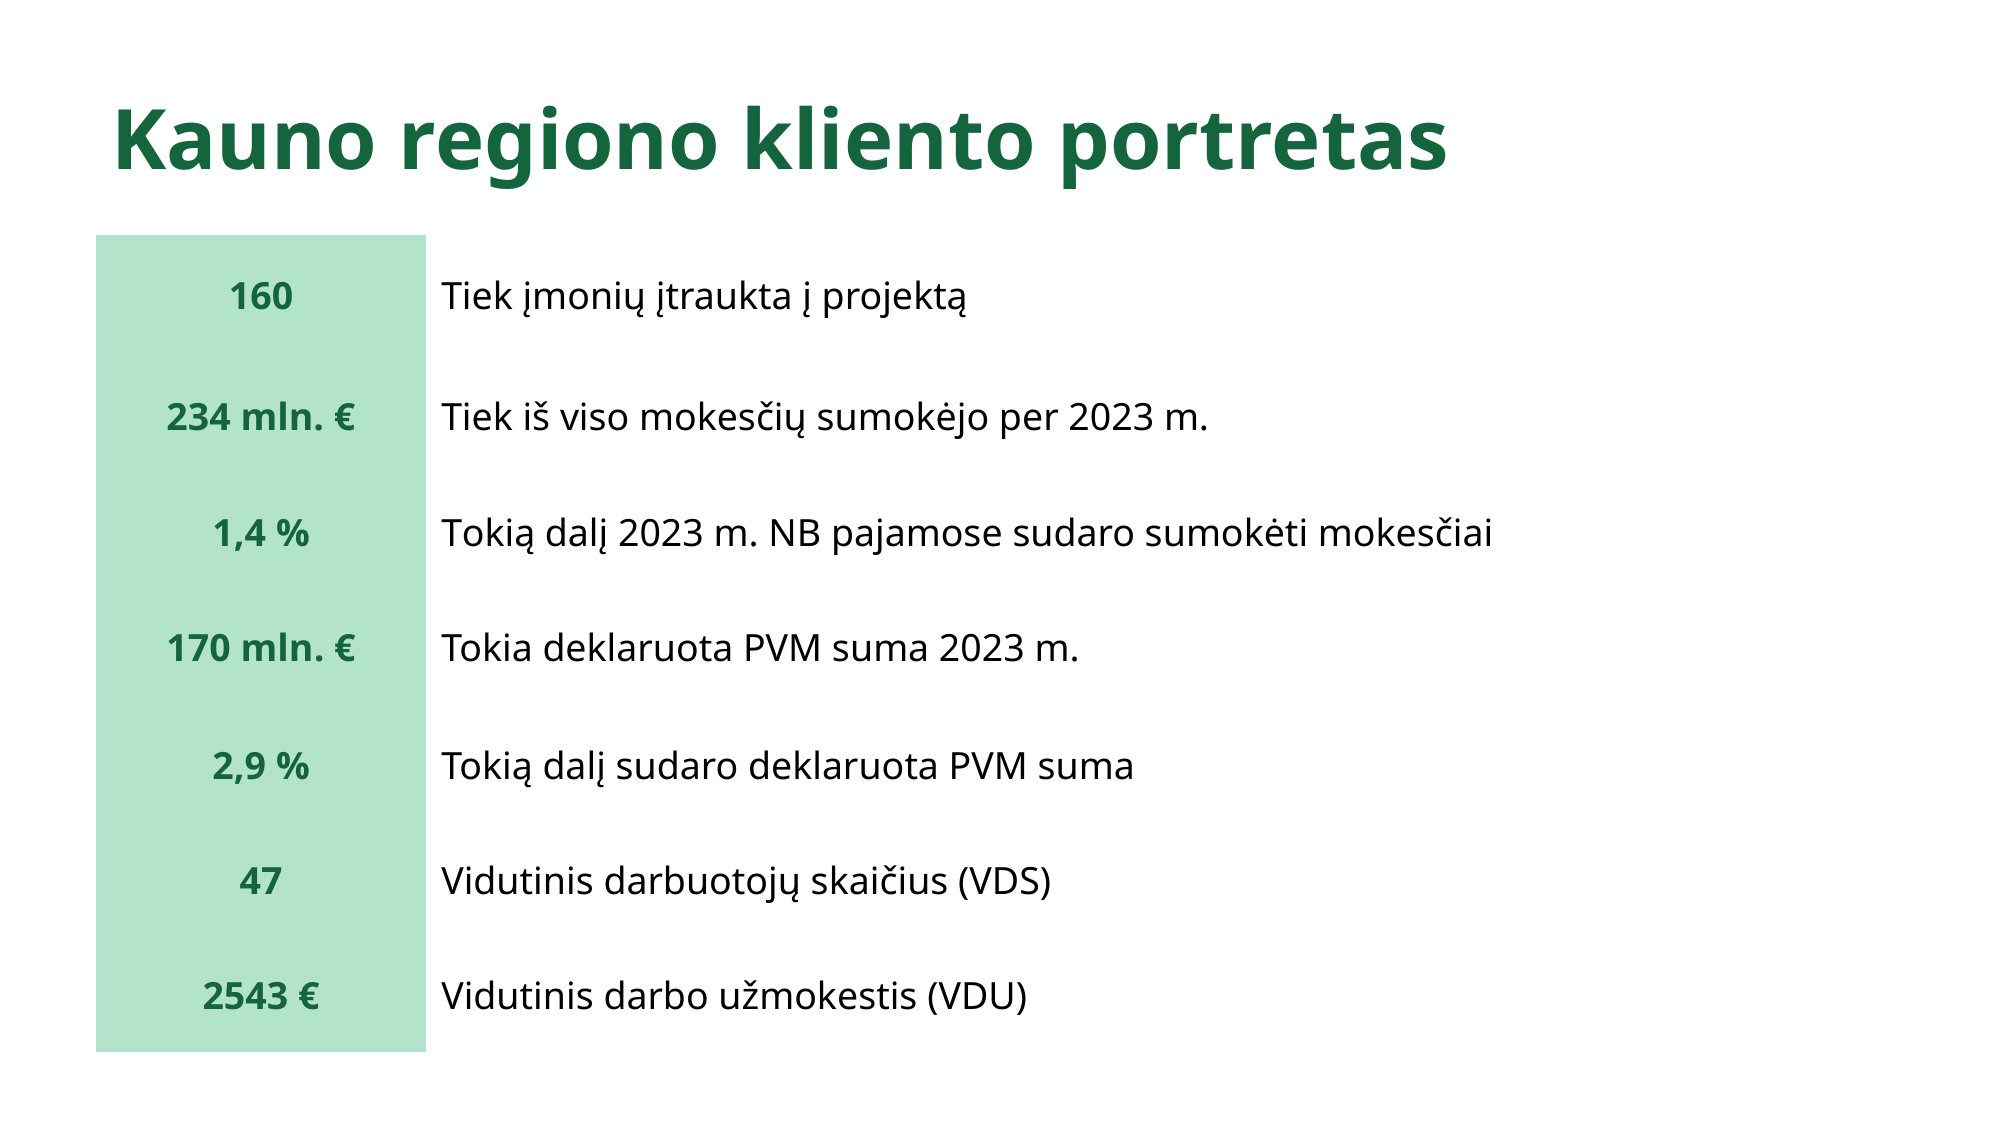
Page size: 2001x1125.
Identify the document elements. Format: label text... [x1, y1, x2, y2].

table_cell Tokią dalį sudaro deklaruota PVM suma [426, 707, 1725, 823]
table_header 160 [96, 235, 426, 357]
table_cell 1,4 % [96, 475, 426, 588]
table_cell 234 mln. € [96, 357, 426, 475]
table_cell 47 [96, 823, 426, 938]
table_cell Vidutinis darbo užmokestis (VDU) [426, 938, 1725, 1052]
table_cell 170 mln. € [96, 588, 426, 707]
table_cell 2543 € [96, 938, 426, 1052]
table_header Tiek įmonių įtraukta į projektą [426, 235, 1725, 357]
table_cell Tokią dalį 2023 m. NB pajamose sudaro sumokėti mokesčiai [426, 475, 1725, 588]
table_cell 2,9 % [96, 707, 426, 823]
table_cell Vidutinis darbuotojų skaičius (VDS) [426, 823, 1725, 938]
table_cell Tokia deklaruota PVM suma 2023 m. [426, 588, 1725, 707]
text_box Kauno regiono kliento portretas [96, 90, 1804, 196]
table_cell Tiek iš viso mokesčių sumokėjo per 2023 m. [426, 357, 1725, 475]
